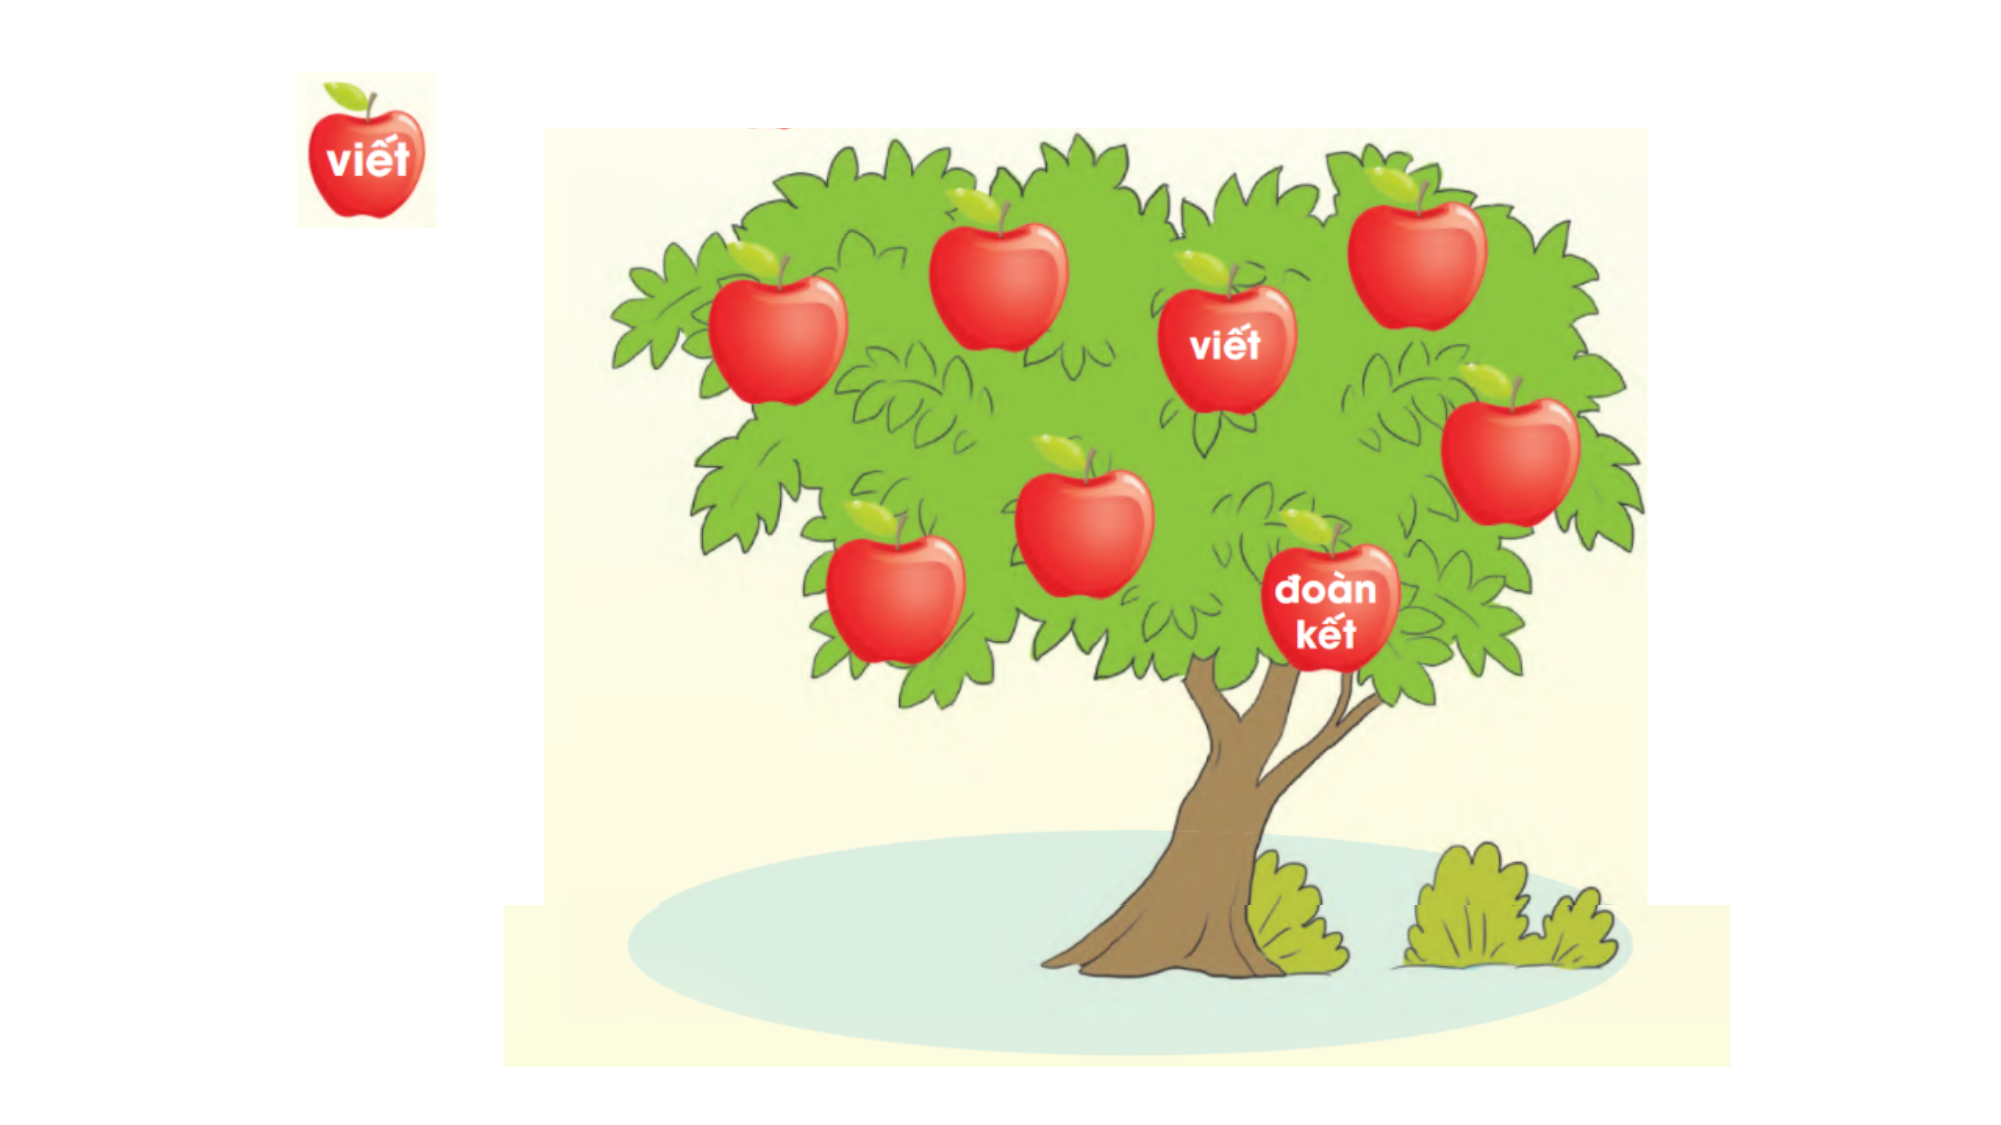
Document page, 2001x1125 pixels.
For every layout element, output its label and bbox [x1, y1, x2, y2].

text_box [503, 128, 1731, 1067]
picture [297, 72, 437, 228]
